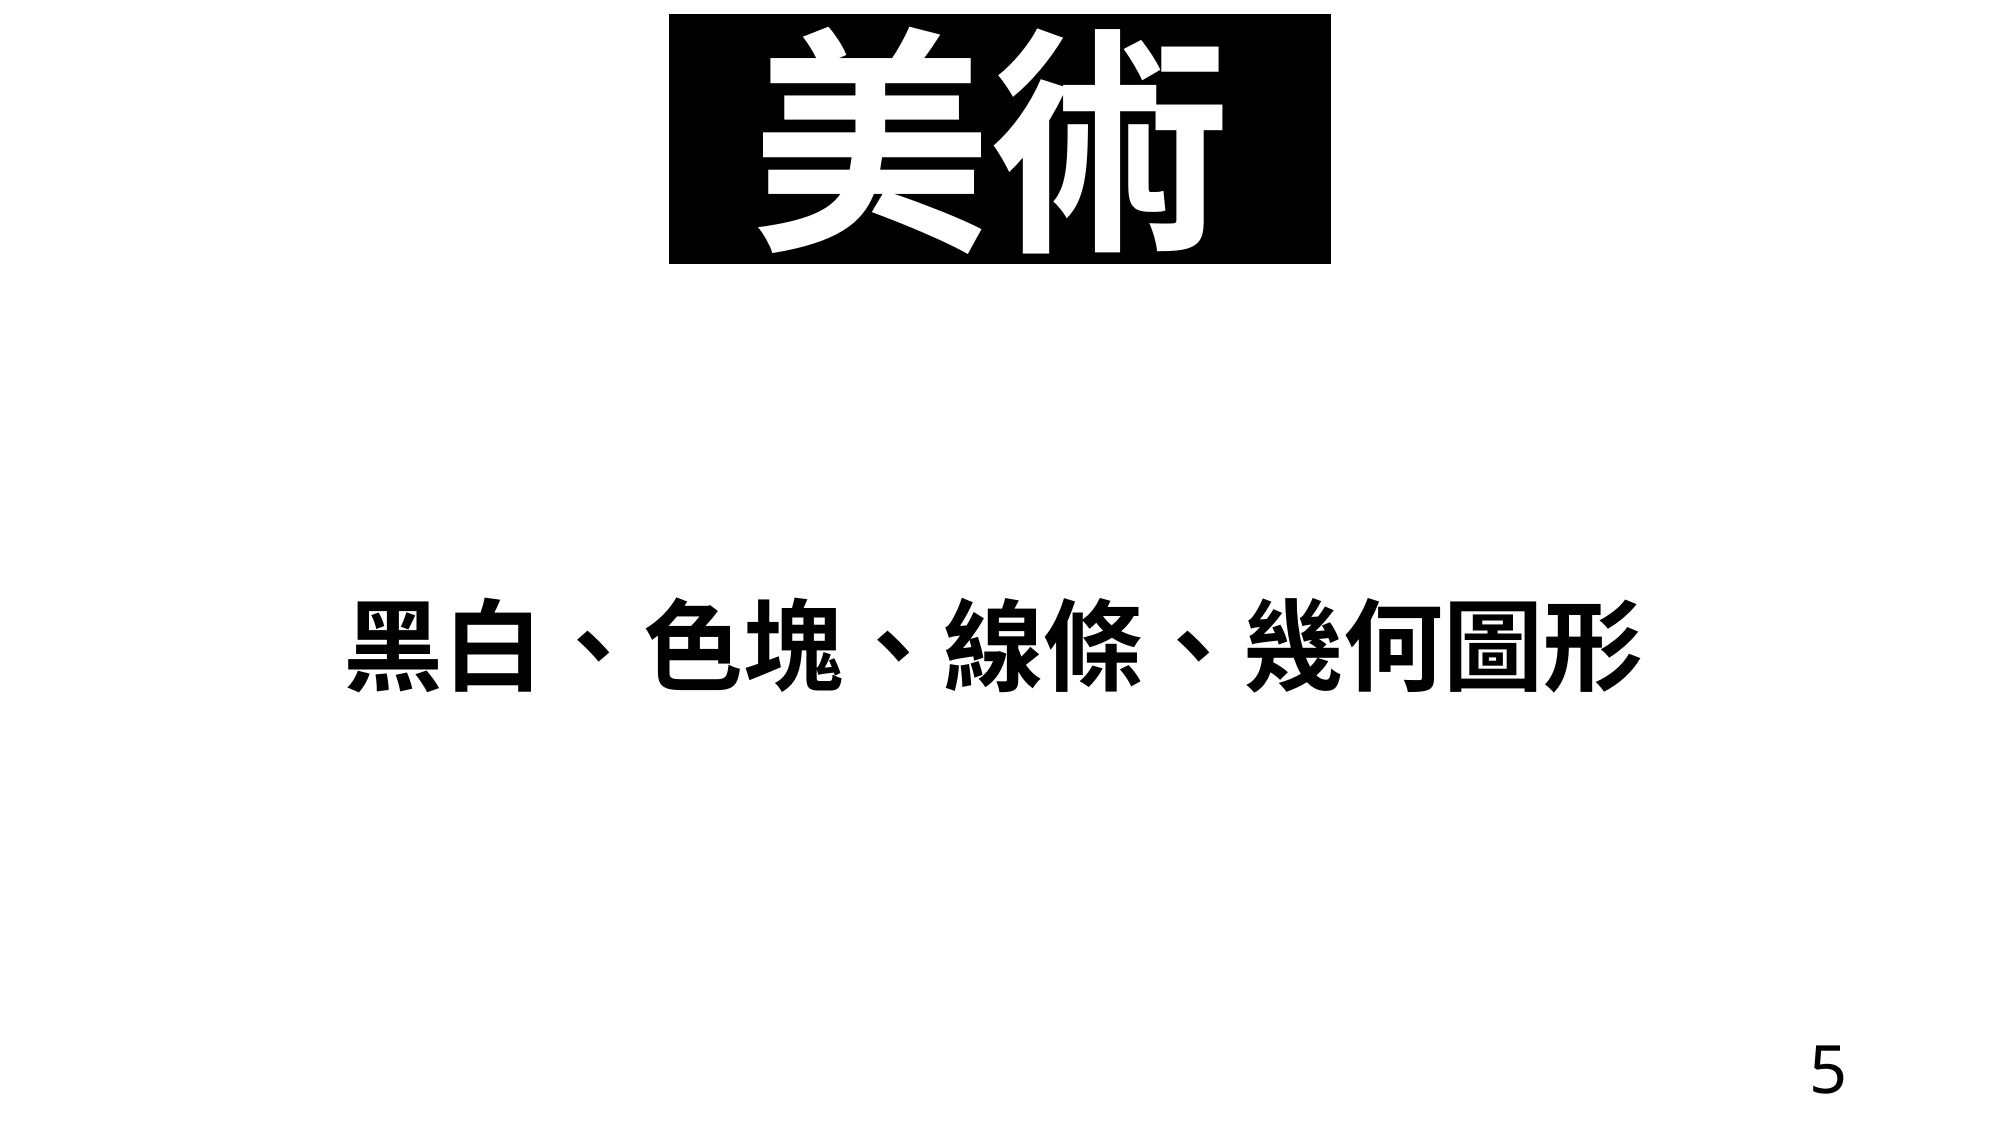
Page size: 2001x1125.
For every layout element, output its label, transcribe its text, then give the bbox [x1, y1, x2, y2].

text_box 美術 [730, 0, 1252, 289]
text_box [1252, 14, 1331, 264]
slide_number 5 [1412, 1042, 1863, 1103]
text_box 黑白、色塊、線條、幾何圖形 [328, 540, 1680, 712]
text_box [669, 14, 730, 264]
